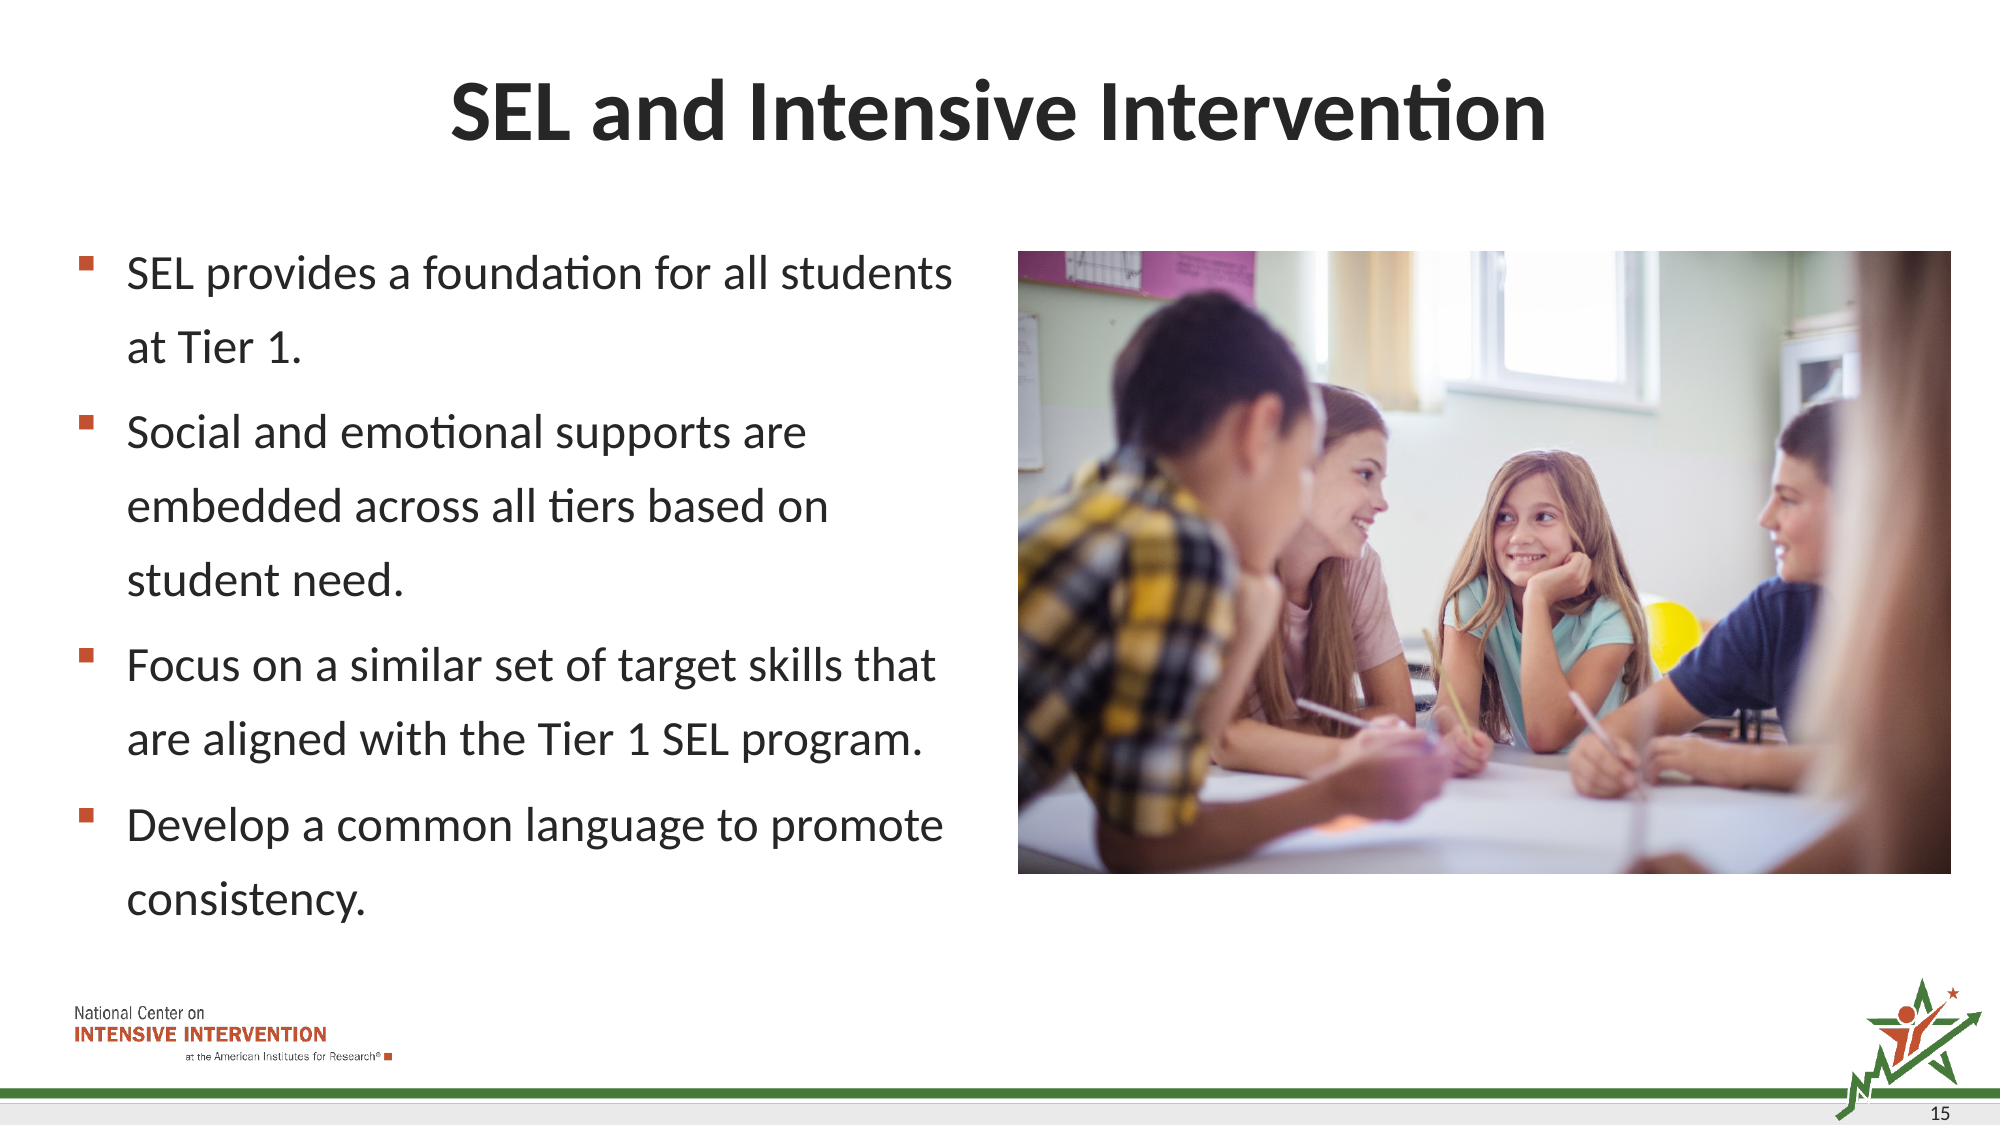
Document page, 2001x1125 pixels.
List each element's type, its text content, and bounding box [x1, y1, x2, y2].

picture [0, 0, 2000, 1125]
slide_number 15 [1925, 1099, 1951, 1125]
title SEL and Intensive Intervention [75, 0, 1925, 210]
list SEL provides a foundation for all students at Tier 1. Social and emotional supports are embedded across all tiers based on student need. Focus on a similar set of target skills that are aligned with the Tier 1 SEL program. Develop a common language to promote consistency. [75, 224, 989, 938]
